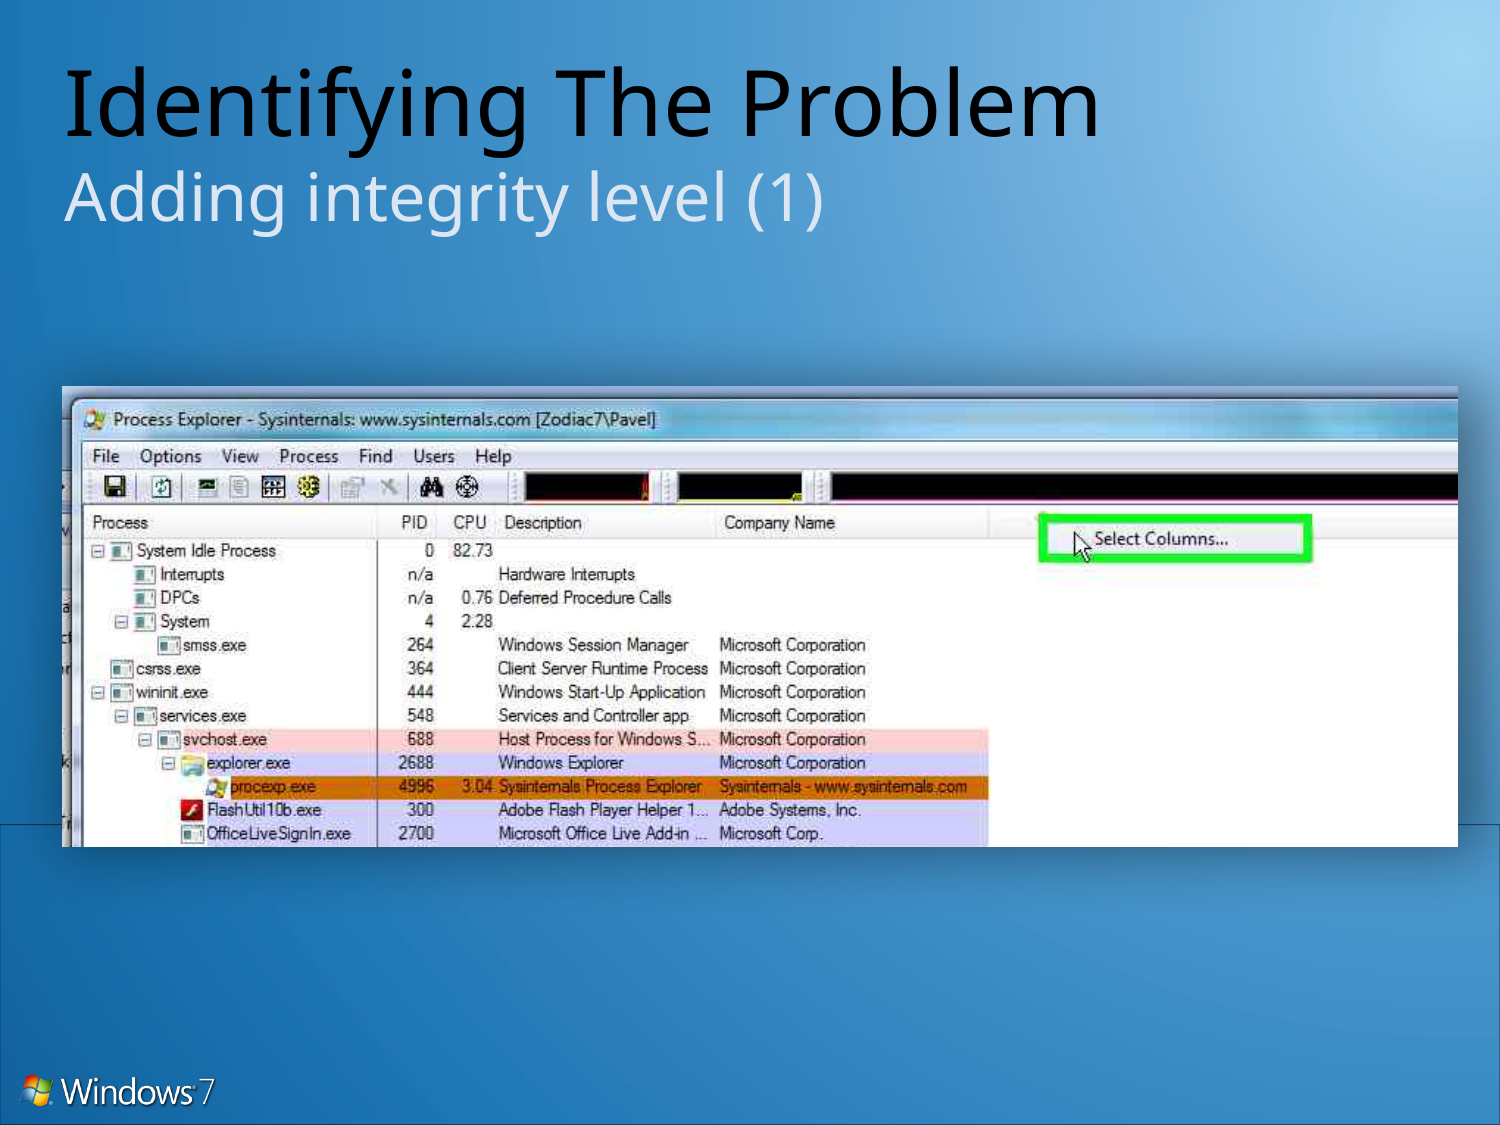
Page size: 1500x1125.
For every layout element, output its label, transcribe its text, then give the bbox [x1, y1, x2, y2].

picture [0, 0, 1500, 847]
title Identifying The Problem Adding integrity level (1) [64, 37, 1428, 245]
text_box [0, 824, 1500, 1125]
